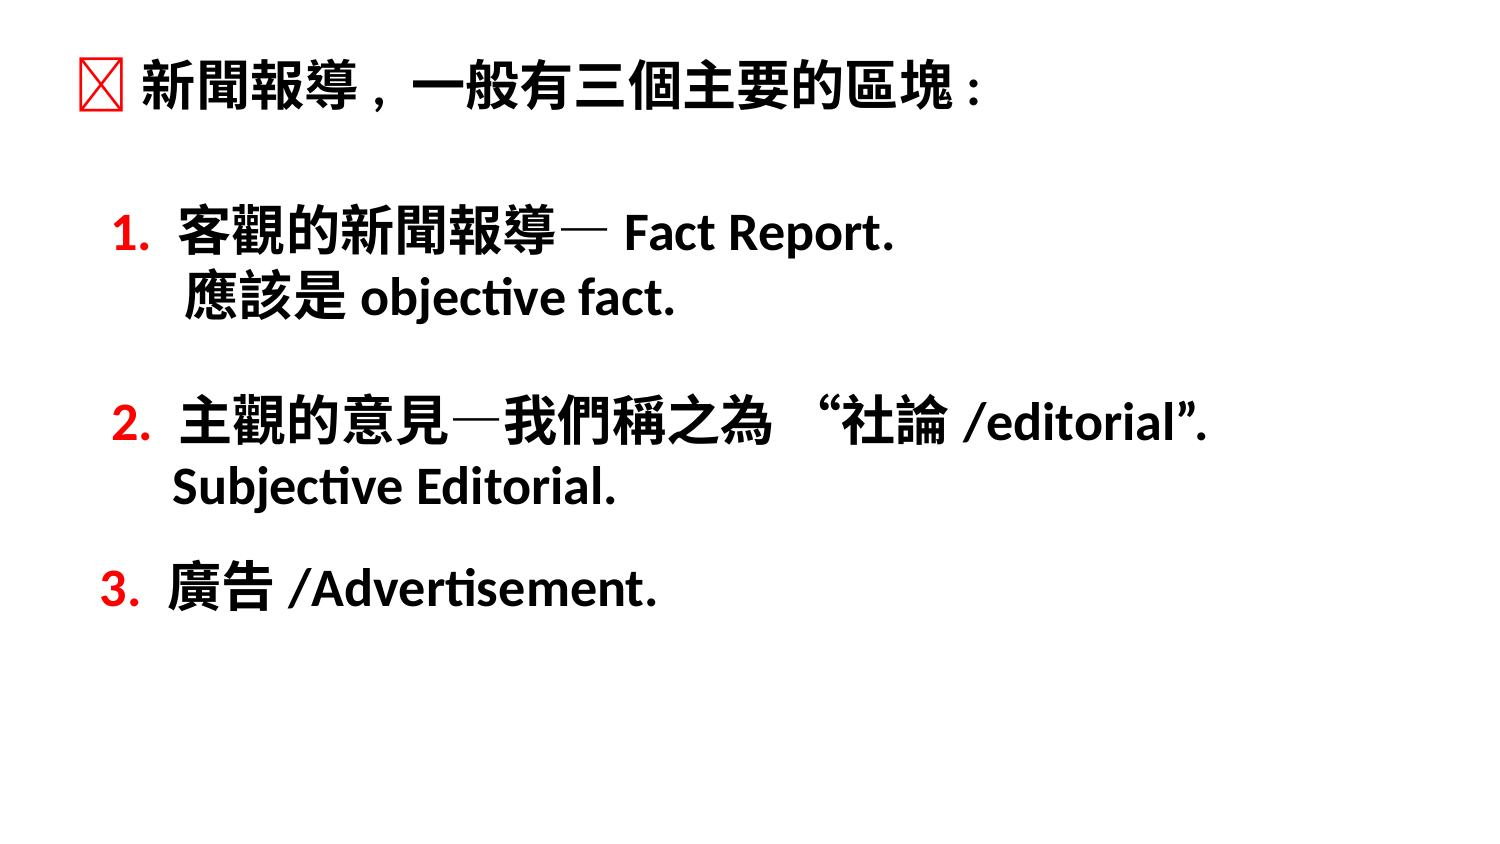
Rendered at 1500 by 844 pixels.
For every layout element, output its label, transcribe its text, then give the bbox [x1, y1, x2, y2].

text_box 2. 主觀的意見—我們稱之為 “社論/editorial”. Subjective Editorial. [96, 378, 1424, 524]
text_box 新聞報導, 一般有三個主要的區塊: [59, 43, 1009, 124]
text_box 3. 廣告/Advertisement. [85, 544, 675, 625]
text_box 1. 客觀的新聞報導—Fact Report. 應該是objective fact. [95, 188, 1468, 334]
